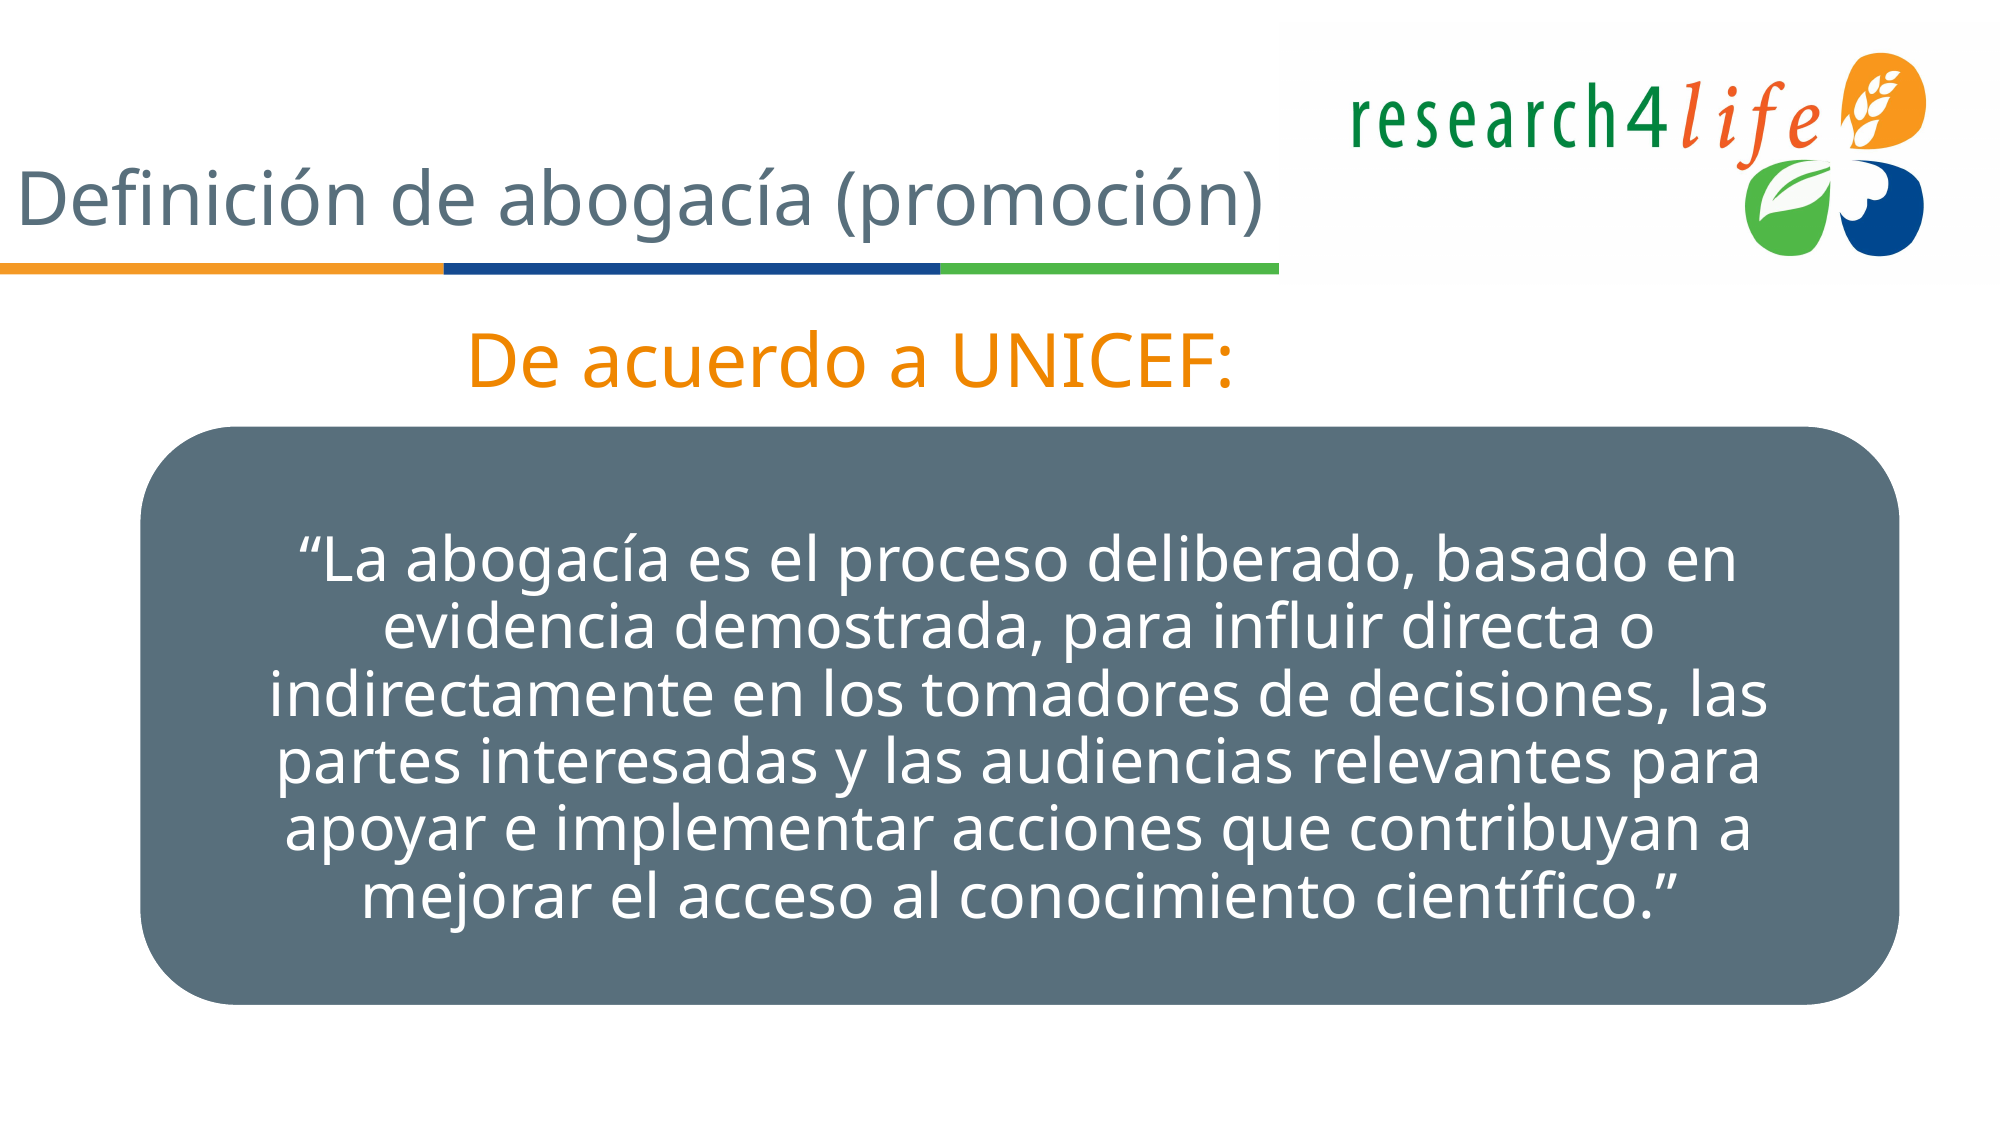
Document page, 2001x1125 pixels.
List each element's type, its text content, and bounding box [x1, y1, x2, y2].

title Definición de abogacía (promoción) [0, 71, 1332, 250]
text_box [68, 424, 1902, 1023]
picture [1279, 22, 2000, 285]
text_box De acuerdo a UNICEF: [450, 304, 1414, 410]
